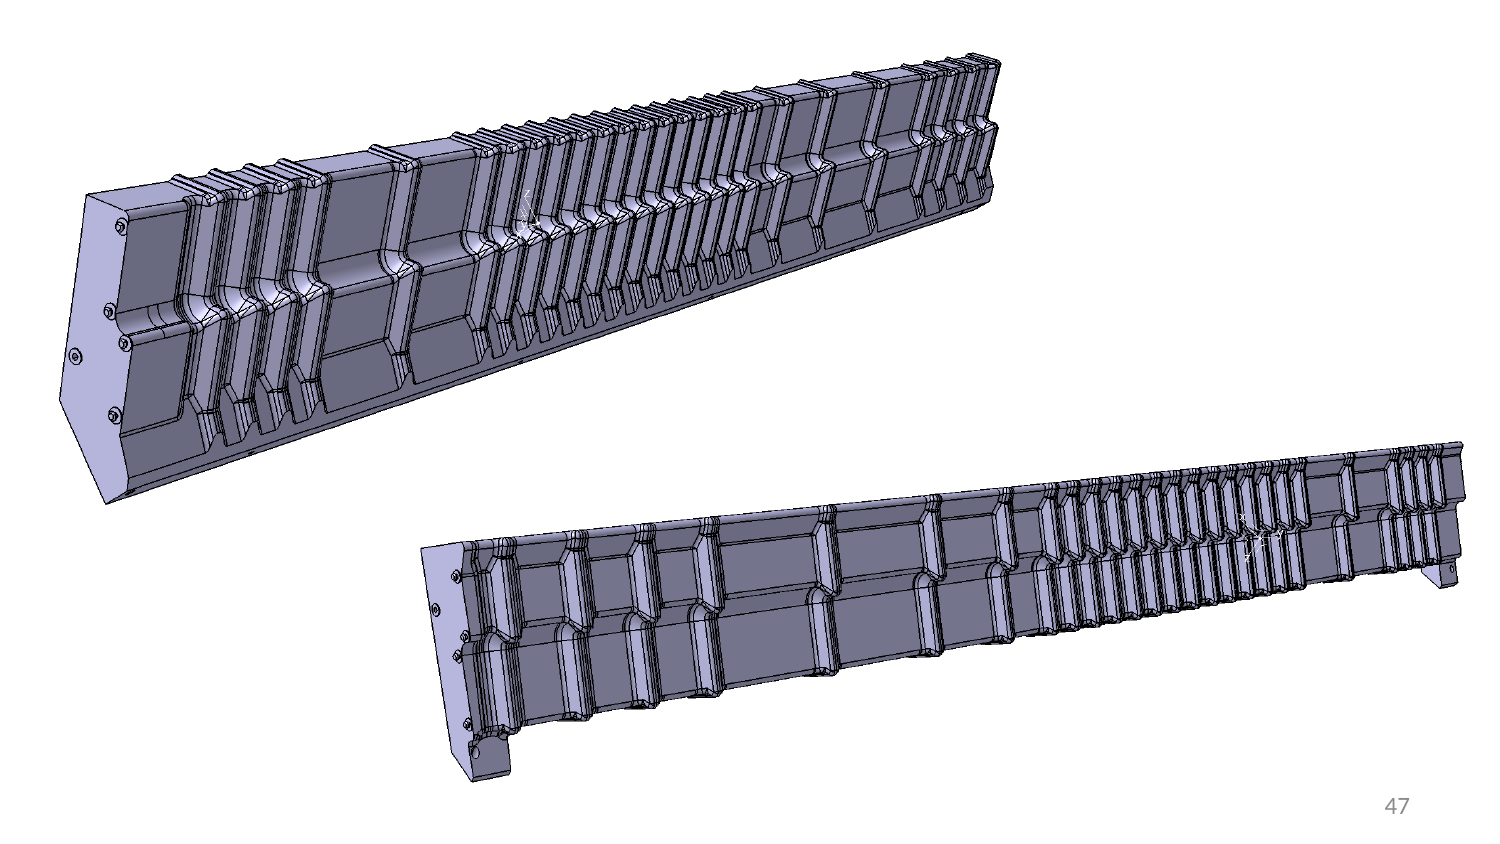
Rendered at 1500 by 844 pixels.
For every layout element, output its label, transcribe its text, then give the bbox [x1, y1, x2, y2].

slide_number 47 [1074, 804, 1425, 827]
picture [40, 44, 1481, 796]
